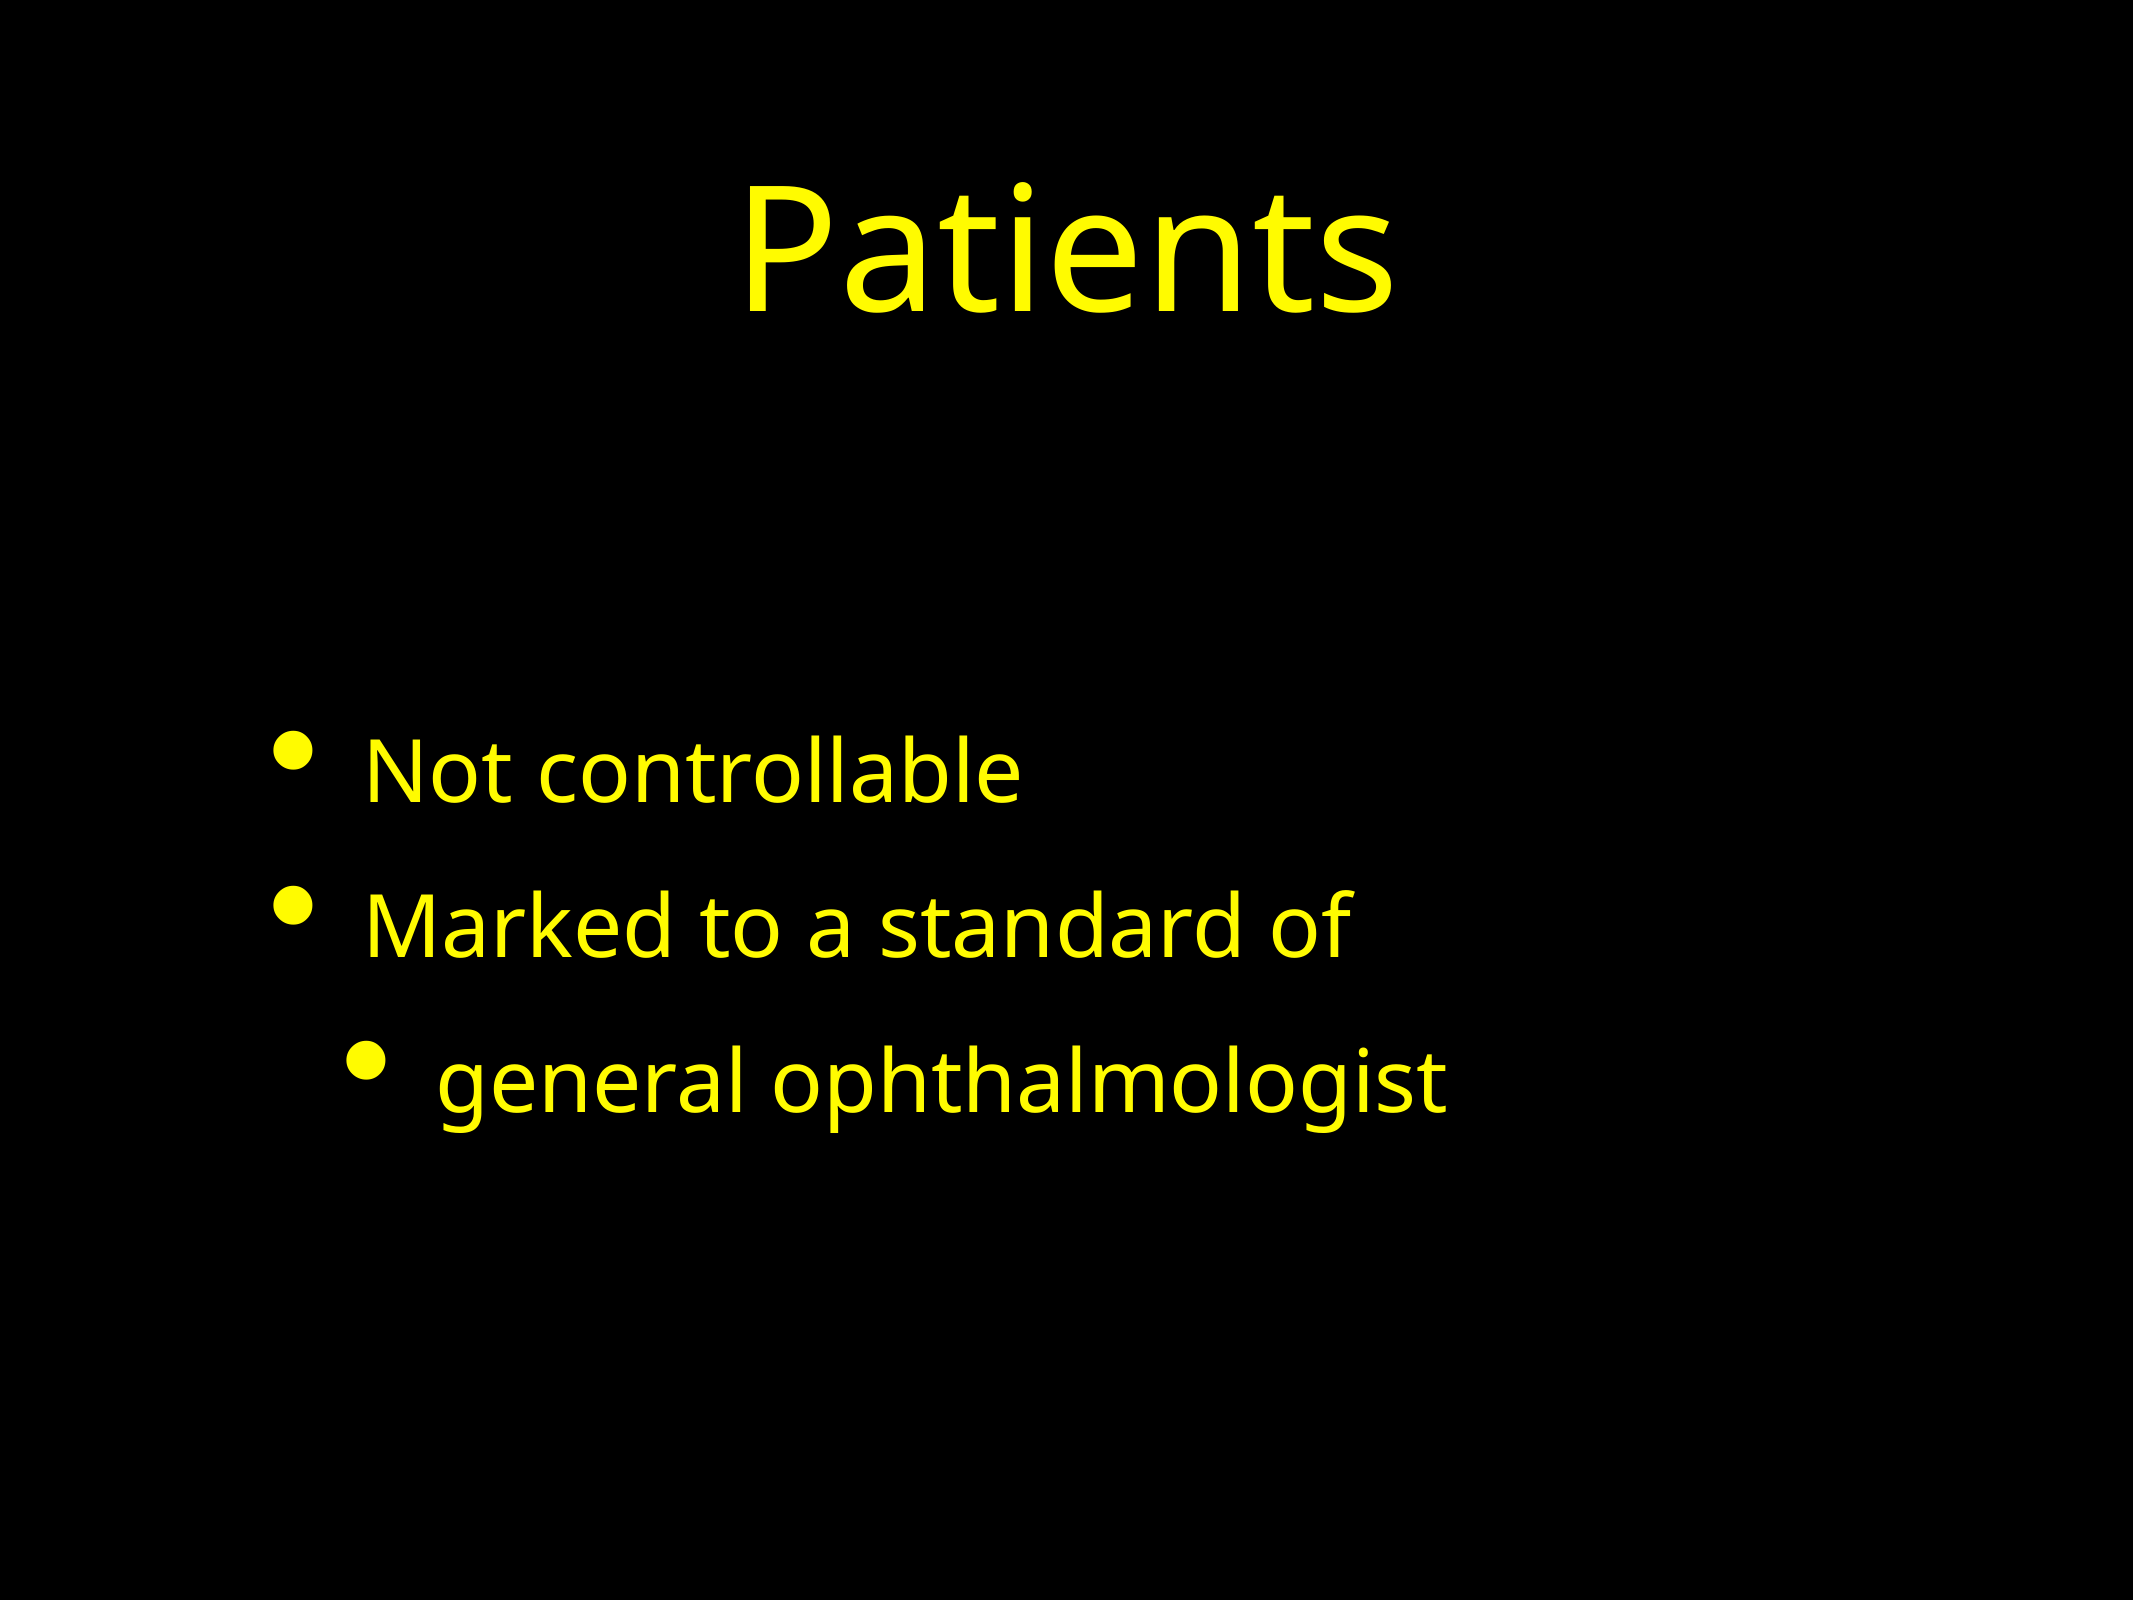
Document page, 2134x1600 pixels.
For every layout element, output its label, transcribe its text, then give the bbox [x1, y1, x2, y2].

title Patients [207, 41, 1926, 443]
list Not controllable Marked to a standard of general ophthalmologist [207, 453, 1926, 1393]
